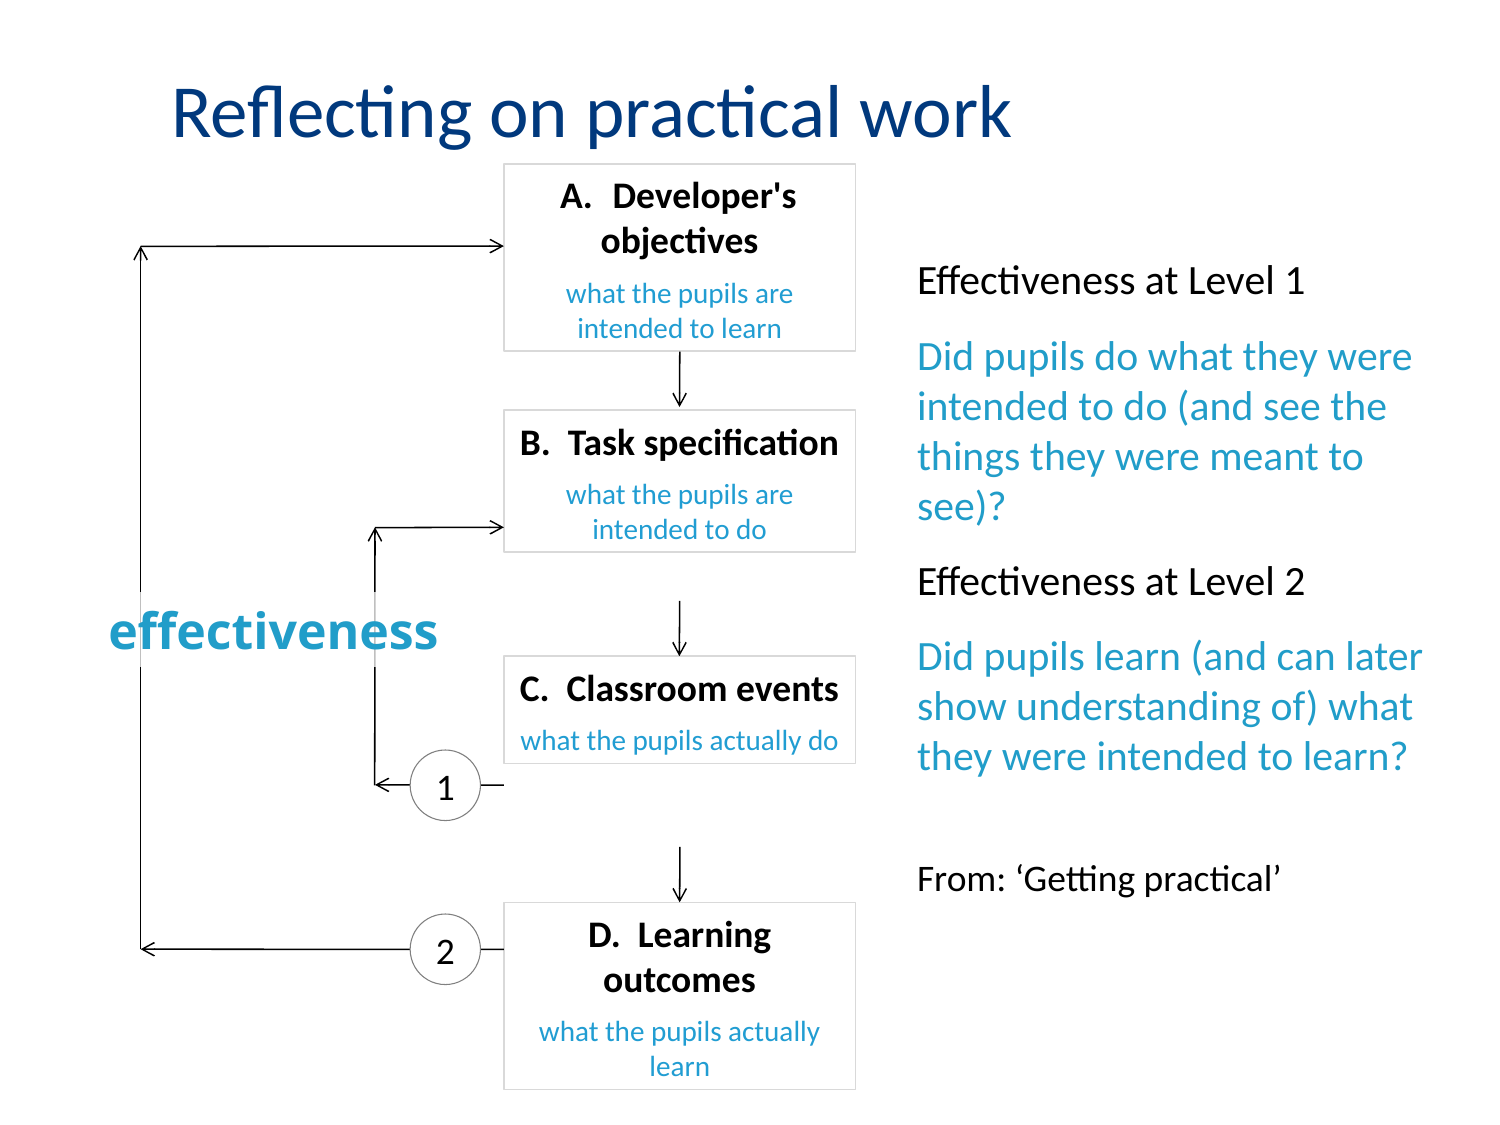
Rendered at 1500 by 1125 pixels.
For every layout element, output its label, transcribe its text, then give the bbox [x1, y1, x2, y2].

text_box Reflecting on practical work [156, 54, 1214, 237]
text_box Effectiveness at Level 1 Did pupils do what they were intended to do (and see the things they were meant to see)? Effectiveness at Level 2 Did pupils learn (and can later show understanding of) what they were intended to learn? [902, 246, 1465, 849]
text_box 2 [408, 911, 483, 947]
text_box 1 [408, 747, 483, 783]
text_box D. Learning outcomes what the pupils actually learn [503, 902, 856, 1090]
text_box Developer's objectives what the pupils are intended to learn [503, 237, 856, 352]
text_box effectiveness [93, 605, 457, 667]
text_box C. Classroom events what the pupils actually do [503, 656, 856, 764]
text_box effectiveness [93, 592, 457, 596]
text_box From: ‘Getting practical’ [902, 846, 1424, 907]
text_box 1 [408, 793, 482, 823]
text_box 2 [408, 957, 482, 987]
text_box B. Task specification what the pupils are intended to do [503, 410, 856, 553]
